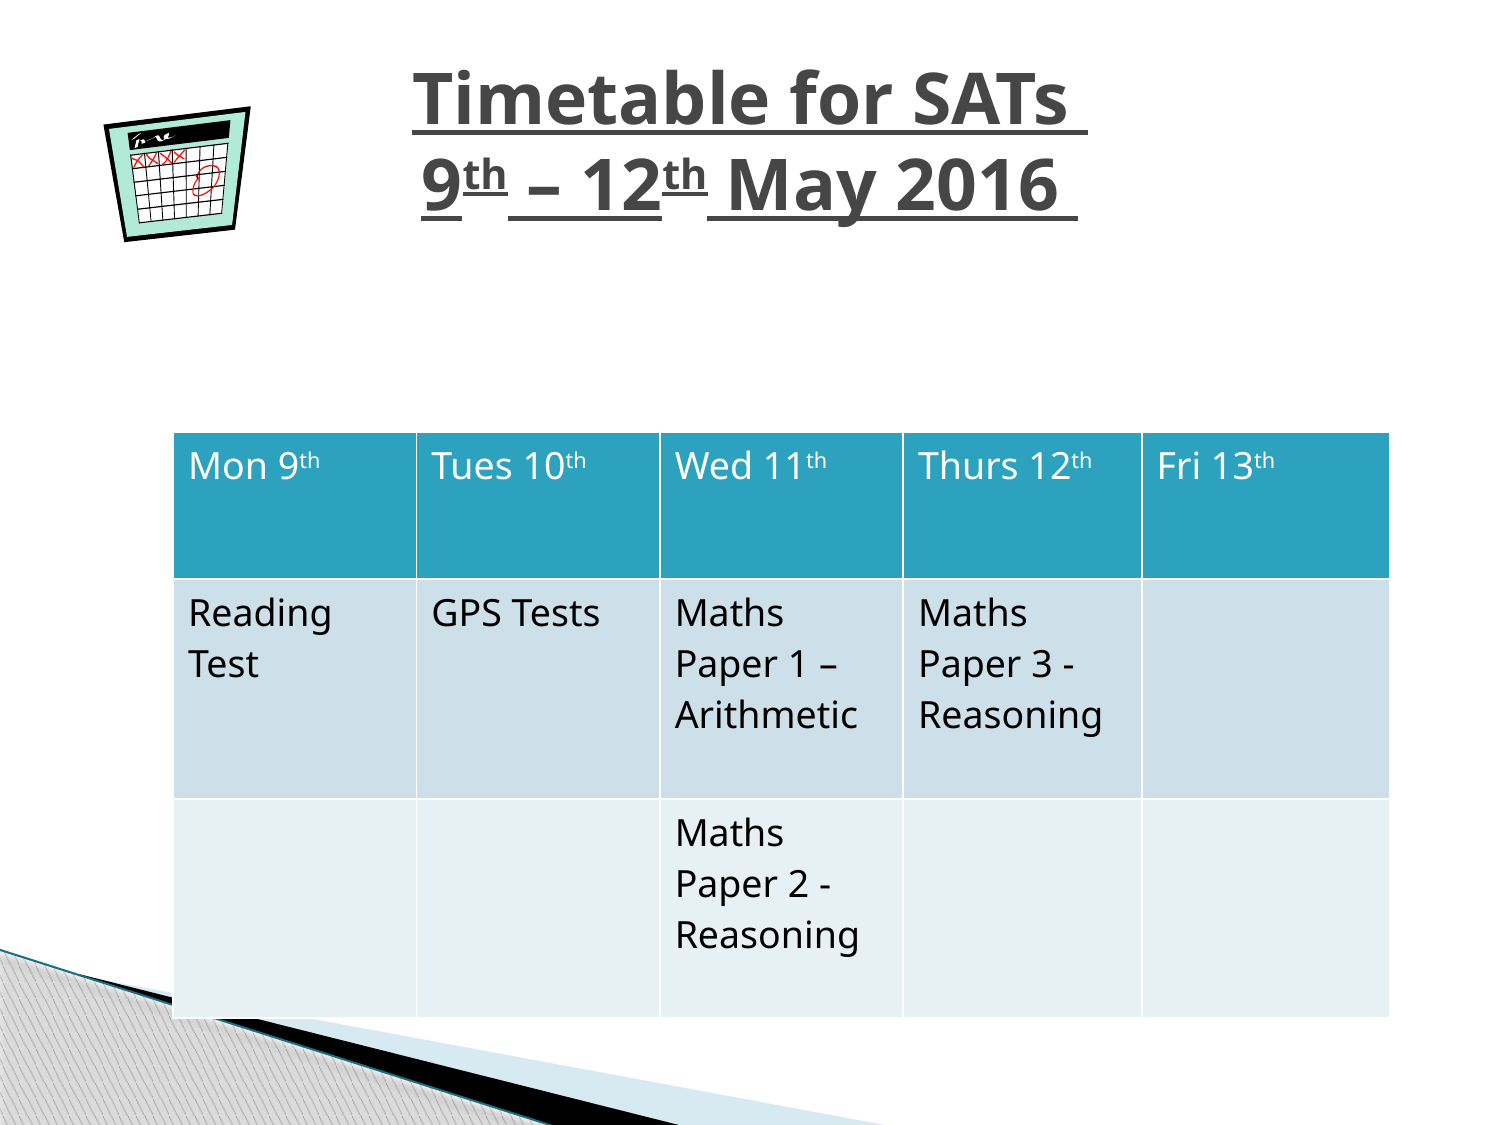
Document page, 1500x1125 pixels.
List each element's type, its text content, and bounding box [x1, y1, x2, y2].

table_header Thurs 12th [904, 433, 1141, 578]
table_cell [904, 800, 1141, 1017]
table_cell [174, 800, 416, 1017]
table_cell GPS Tests [417, 580, 659, 798]
table_cell [1143, 800, 1389, 1017]
table_header Tues 10th [417, 433, 659, 578]
picture [103, 105, 251, 243]
table_header Wed 11th [661, 433, 902, 578]
table_cell Maths Paper 2 - Reasoning [661, 800, 902, 1017]
table_header Mon 9th [174, 433, 416, 578]
table_cell Maths Paper 3 - Reasoning [904, 580, 1141, 798]
table_cell [1143, 580, 1389, 798]
table_cell Maths Paper 1 – Arithmetic [661, 580, 902, 798]
table_header Fri 13th [1143, 433, 1389, 578]
table_cell [417, 800, 659, 1017]
title Timetable for SATs 9th – 12th May 2016 [75, 45, 1425, 233]
table_cell Reading Test [174, 580, 416, 798]
